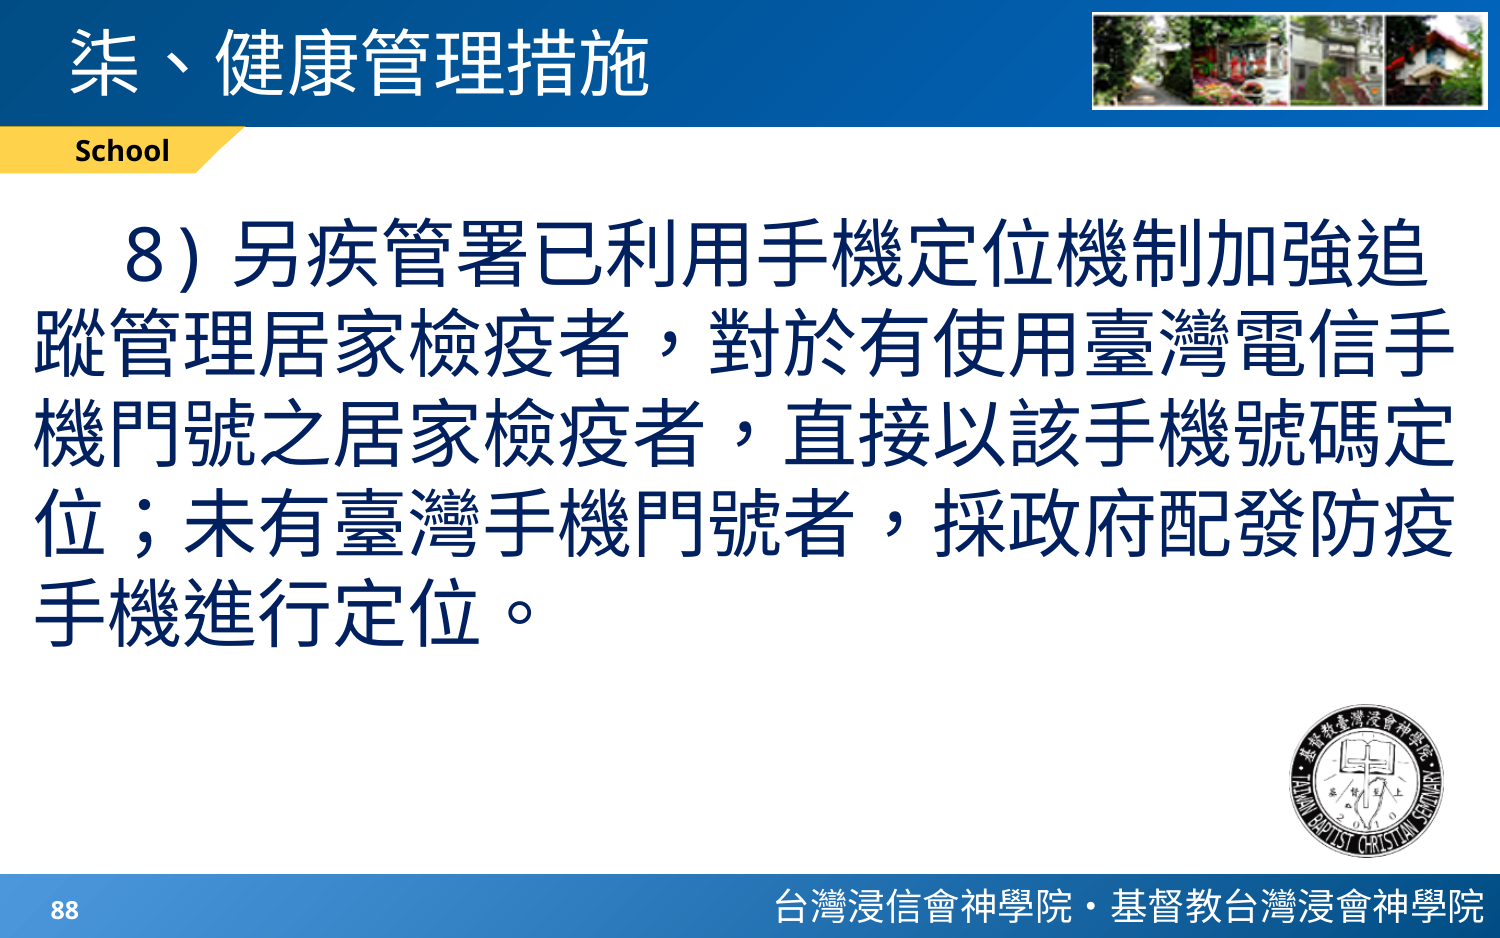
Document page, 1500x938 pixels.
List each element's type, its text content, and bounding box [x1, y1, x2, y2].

text_box 8)另疾管署已利用手機定位機制加強追蹤管理居家檢疫者，對於有使用臺灣電信手機門號之居家檢疫者，直接以該手機號碼定位；未有臺灣手機門號者，採政府配發防疫手機進行定位。 [17, 199, 1500, 665]
picture [1289, 704, 1444, 858]
text_box School [0, 124, 248, 176]
picture [1093, 12, 1488, 110]
text_box [0, 185, 1500, 378]
title 柒、健康管理措施 [53, 8, 1093, 115]
